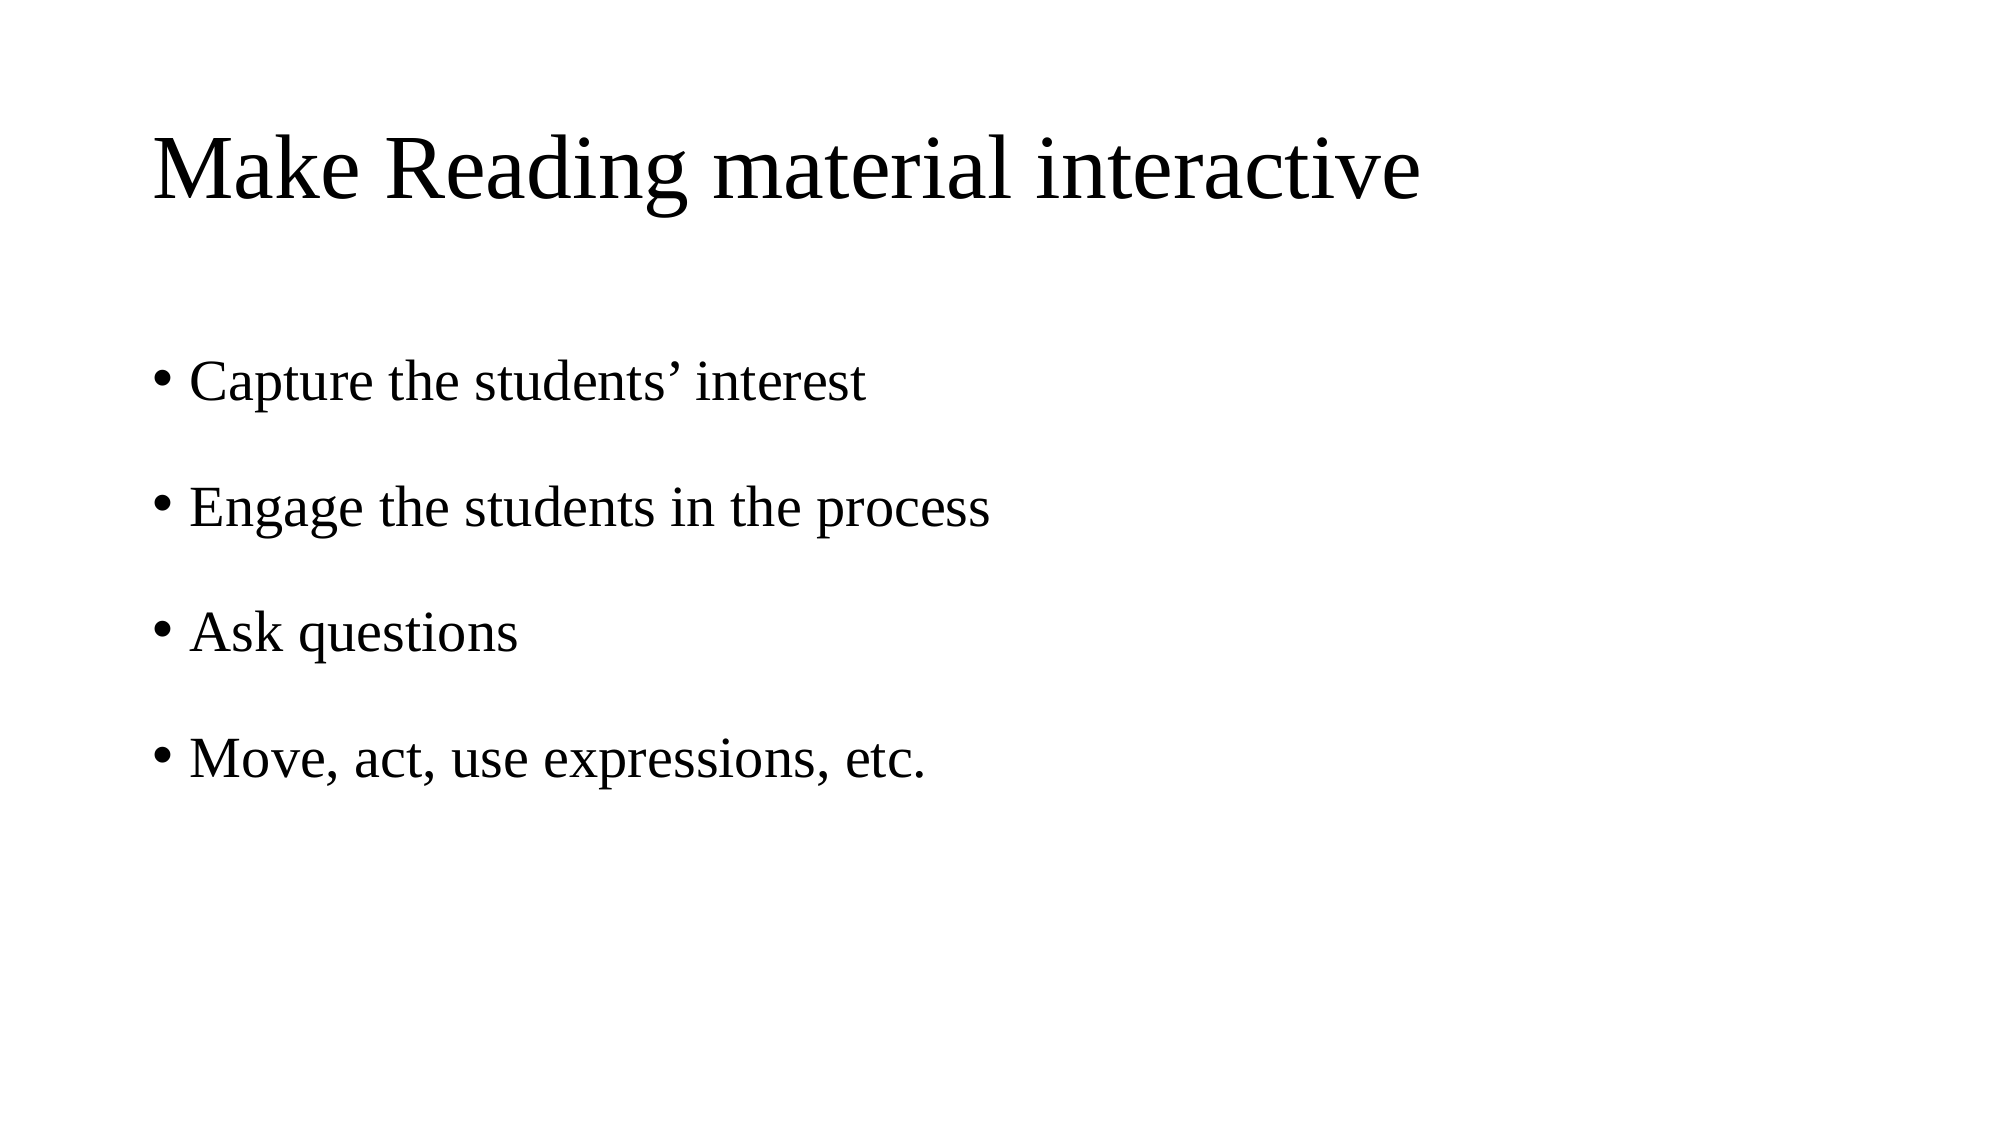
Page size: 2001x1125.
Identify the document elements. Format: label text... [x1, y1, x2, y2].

list Capture the students’ interest Engage the students in the process Ask questions Move, act, use expressions, etc. [137, 299, 1863, 1014]
title Make Reading material interactive [137, 59, 1863, 278]
